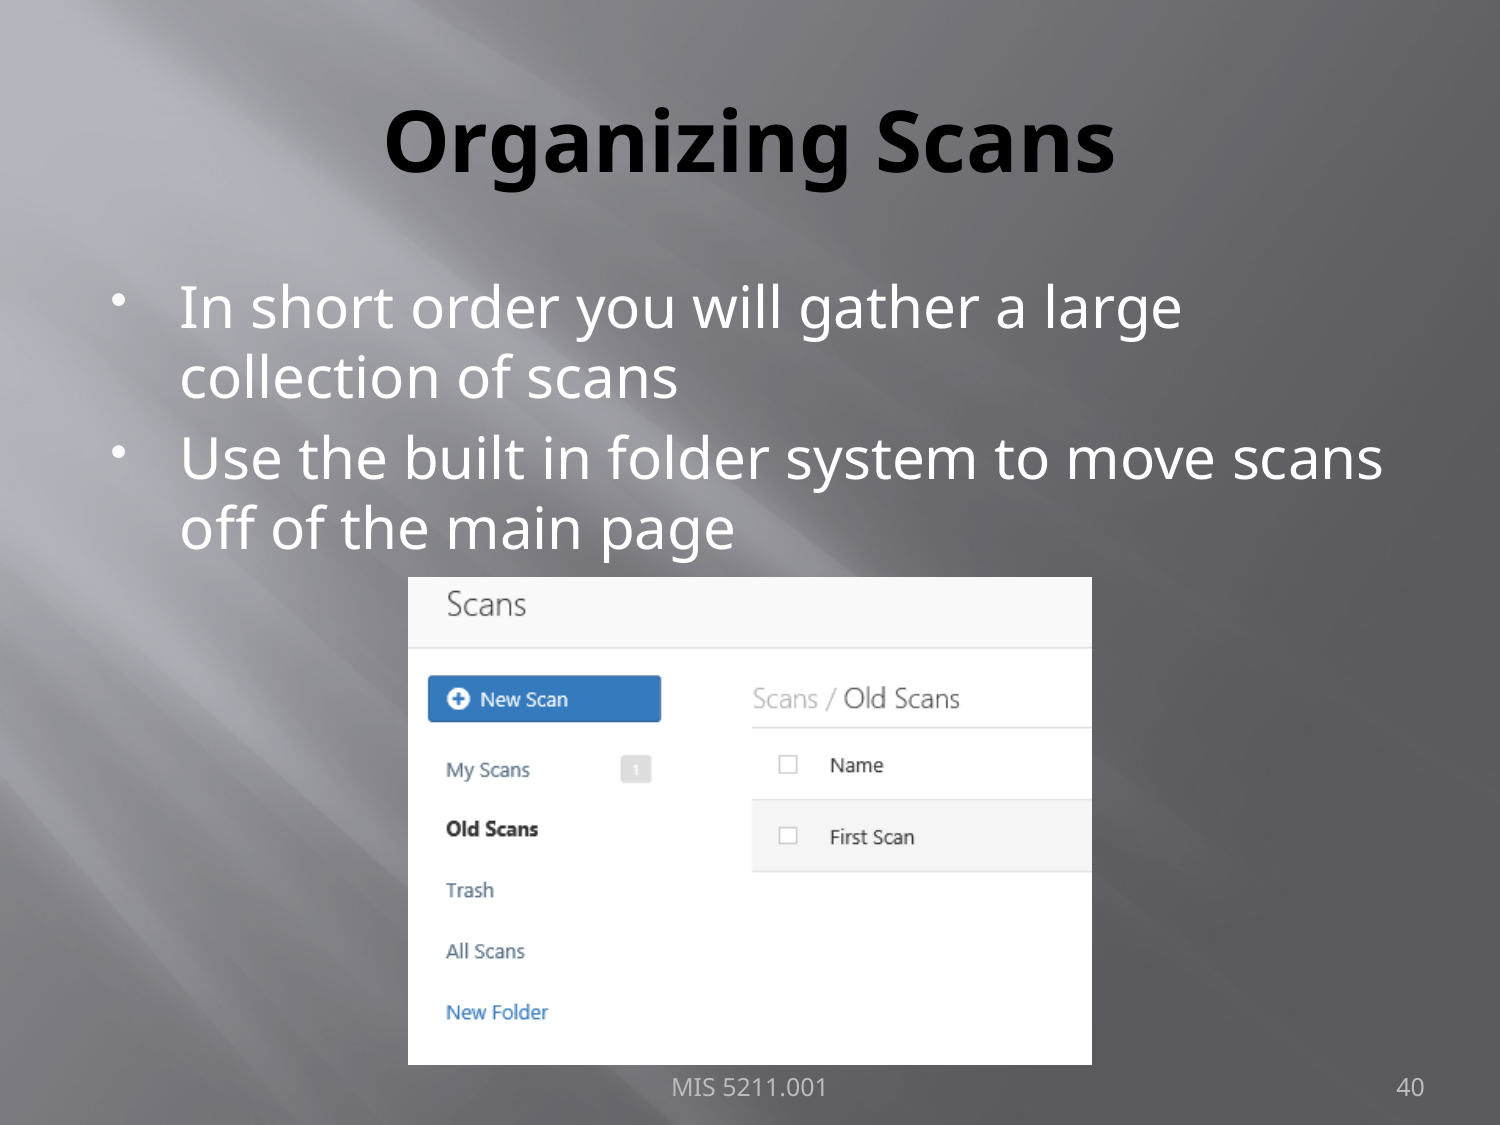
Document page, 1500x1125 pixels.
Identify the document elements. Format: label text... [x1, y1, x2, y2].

footer MIS 5211.001 [512, 1108, 988, 1113]
list In short order you will gather a large collection of scans Use the built in folder system to move scans off of the main page [75, 262, 1425, 1035]
slide_number 40 [1299, 1052, 1425, 1113]
title Organizing Scans [75, 45, 1425, 233]
picture [408, 577, 1092, 1066]
